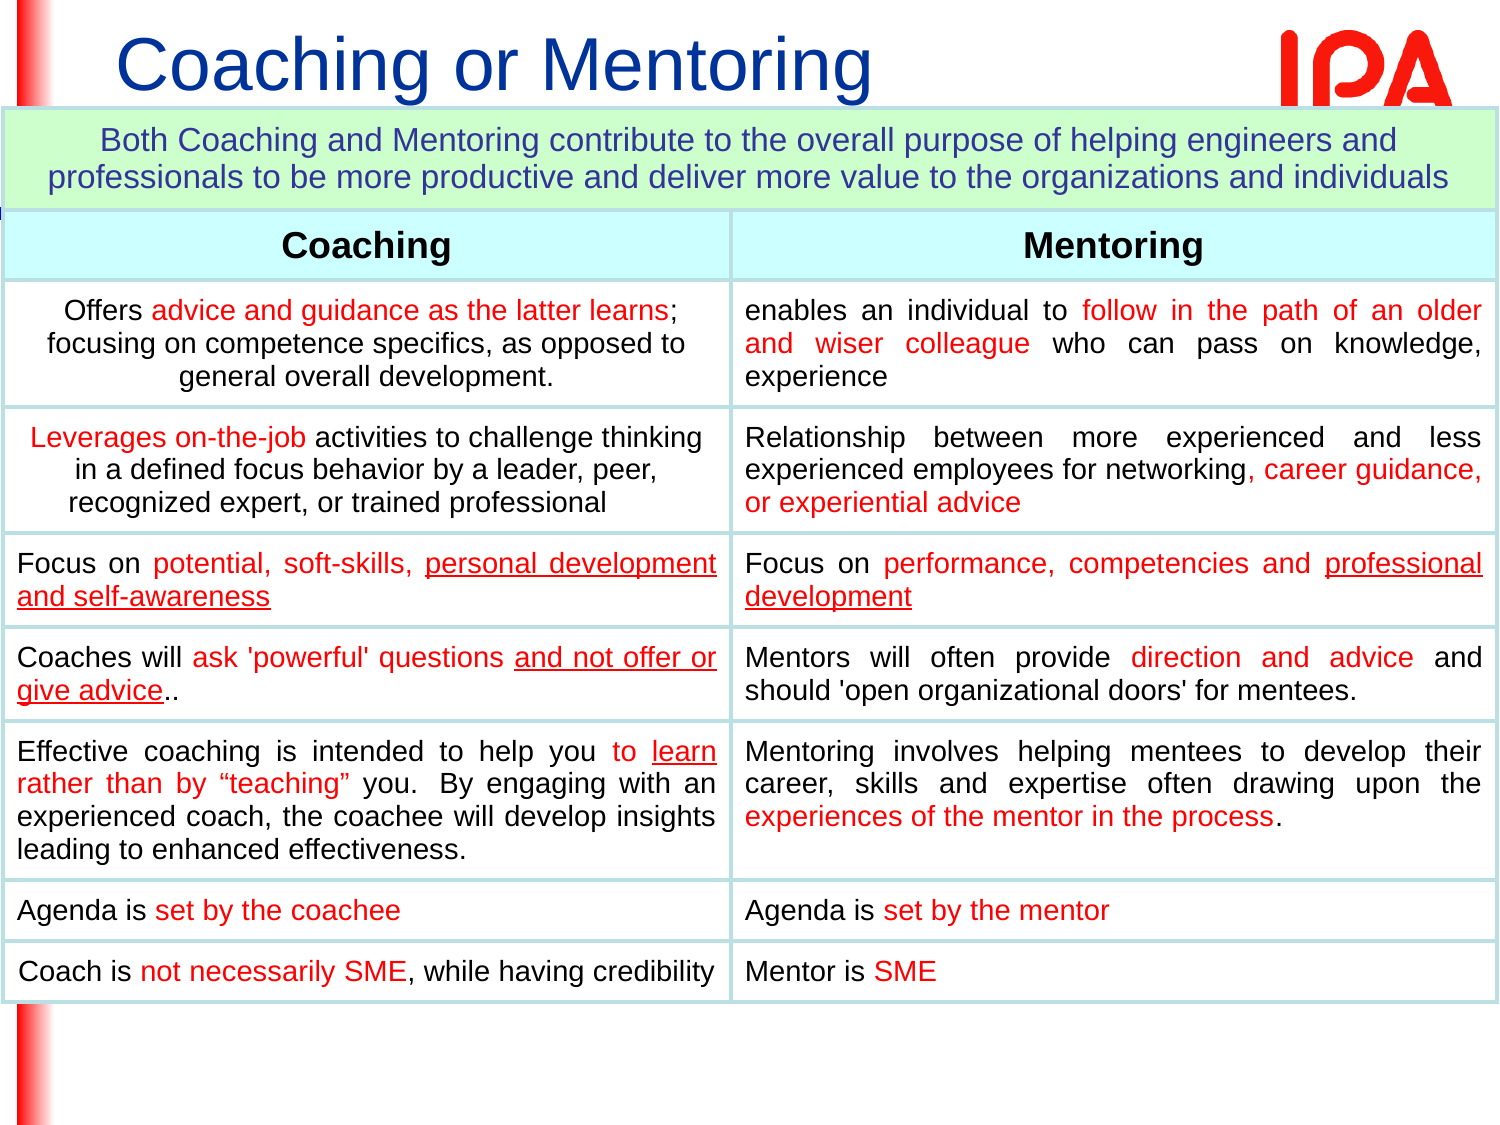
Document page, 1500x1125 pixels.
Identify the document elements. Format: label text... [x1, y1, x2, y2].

table_cell Effective coaching is intended to help you to learn rather than by “teaching” you. By engaging with an experienced coach, the coachee will develop insights leading to enhanced effectiveness. [5, 723, 729, 878]
table_cell Leverages on-the-job activities to challenge thinking in a defined focus behavior by a leader, peer, recognized expert, or trained professional [5, 409, 729, 531]
table_cell Agenda is set by the mentor [733, 882, 1495, 939]
table_cell Mentors will often provide direction and advice and should 'open organizational doors' for mentees. [733, 629, 1495, 719]
table_cell Agenda is set by the coachee [5, 882, 729, 939]
table_header Both Coaching and Mentoring contribute to the overall purpose of helping engineers and professionals to be more productive and deliver more value to the organizations and individuals [5, 110, 1495, 208]
table_cell Focus on potential, soft-skills, personal development and self-awareness [5, 535, 729, 625]
table_cell Coaches will ask 'powerful' questions and not offer or give advice.. [5, 629, 729, 719]
table_cell Mentor is SME [733, 943, 1495, 1000]
table_cell Mentoring [733, 212, 1495, 278]
title Coaching or Mentoring [100, 19, 1349, 101]
table_cell Coaching [5, 212, 729, 278]
table_cell Focus on performance, competencies and professional development [733, 535, 1495, 625]
table_cell enables an individual to follow in the path of an older and wiser colleague who can pass on knowledge, experience [733, 282, 1495, 405]
table_cell Relationship between more experienced and less experienced employees for networking, career guidance, or experiential advice [733, 409, 1495, 531]
picture [1281, 30, 1456, 106]
table_cell Coach is not necessarily SME, while having credibility [5, 943, 729, 1000]
table_cell Mentoring involves helping mentees to develop their career, skills and expertise often drawing upon the experiences of the mentor in the process. [733, 723, 1495, 878]
table_cell Offers advice and guidance as the latter learns; focusing on competence specifics, as opposed to general overall development. [5, 282, 729, 405]
